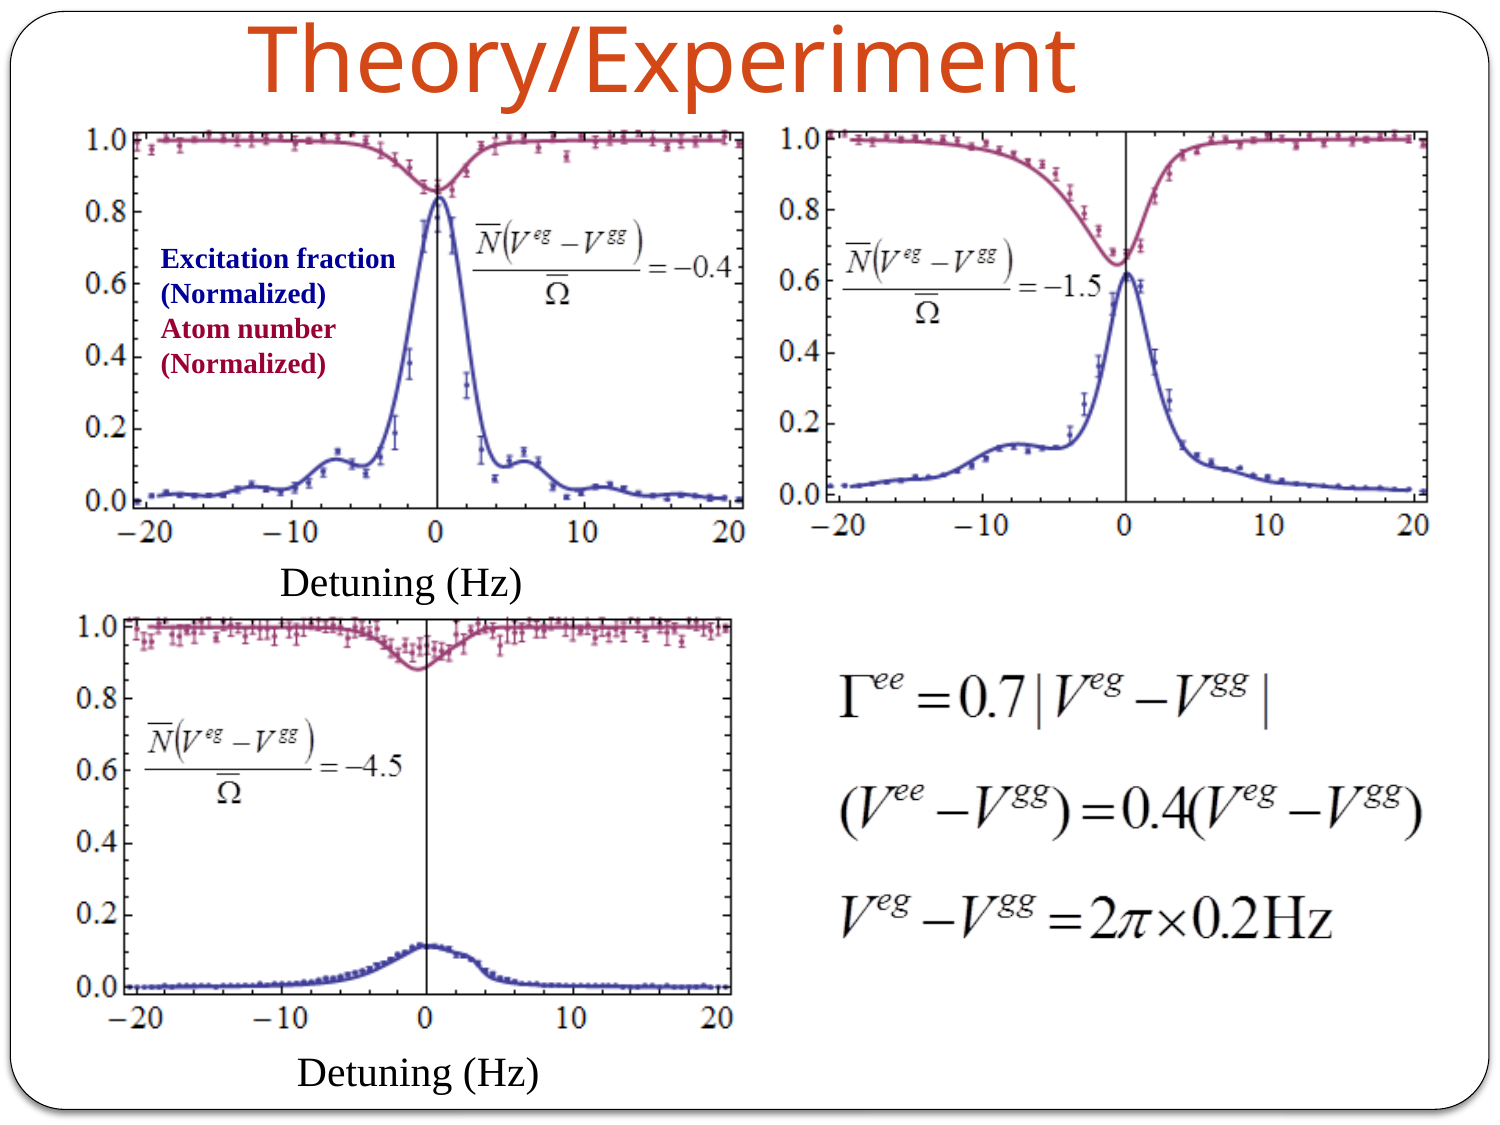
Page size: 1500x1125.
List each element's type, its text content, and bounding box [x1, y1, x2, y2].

text_box Detuning (Hz) [282, 1047, 585, 1102]
picture [75, 562, 736, 1038]
text_box [0, 978, 12, 1044]
picture [779, 75, 1432, 545]
text_box Theory/Experiment [0, 0, 1392, 136]
picture [85, 75, 748, 552]
picture [831, 647, 1432, 973]
